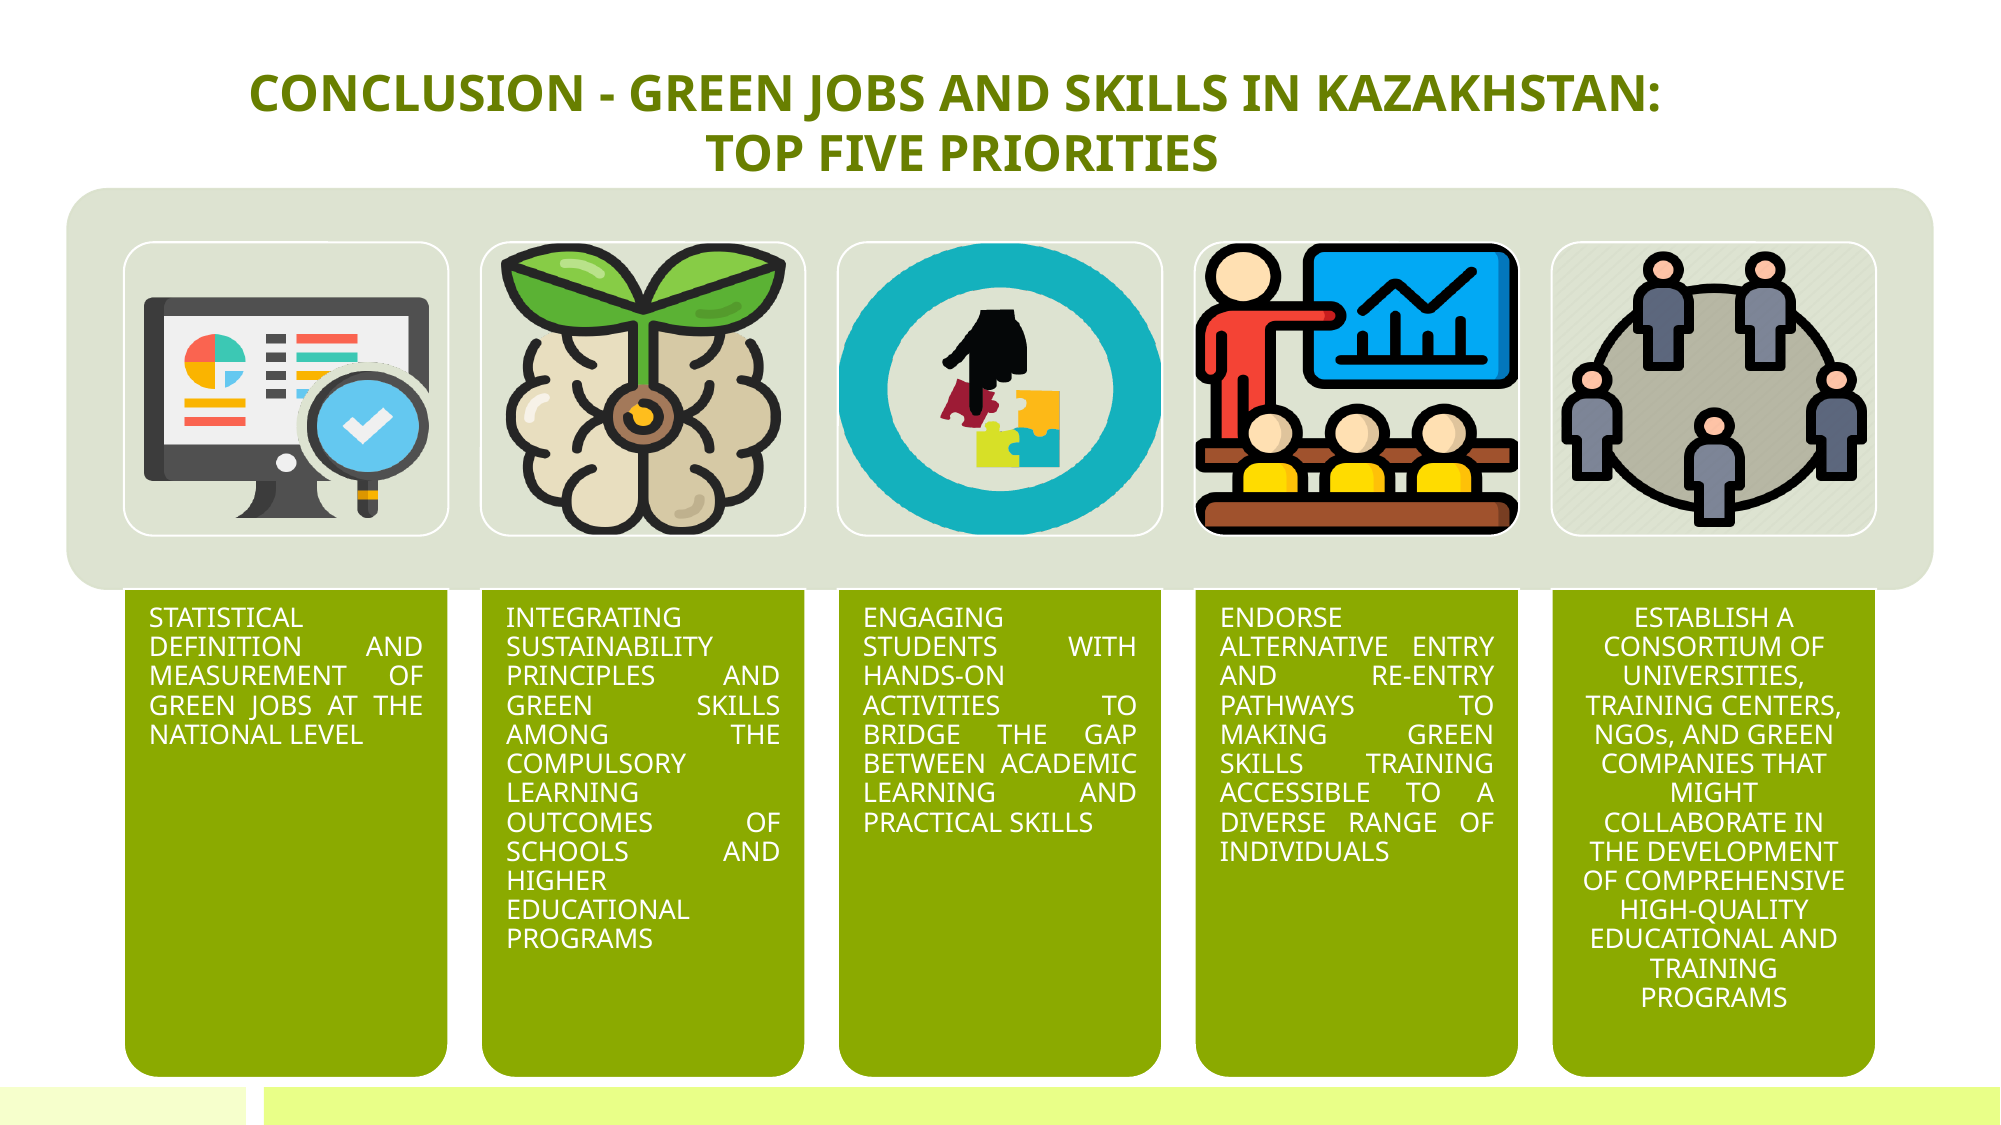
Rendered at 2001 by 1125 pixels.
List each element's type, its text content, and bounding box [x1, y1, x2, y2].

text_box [67, 188, 1933, 1078]
title CONCLUSION - GREEN JOBS AND SKILLS IN KAZAKHSTAN: TOP FIVE PRIORITIES [67, 50, 1859, 188]
